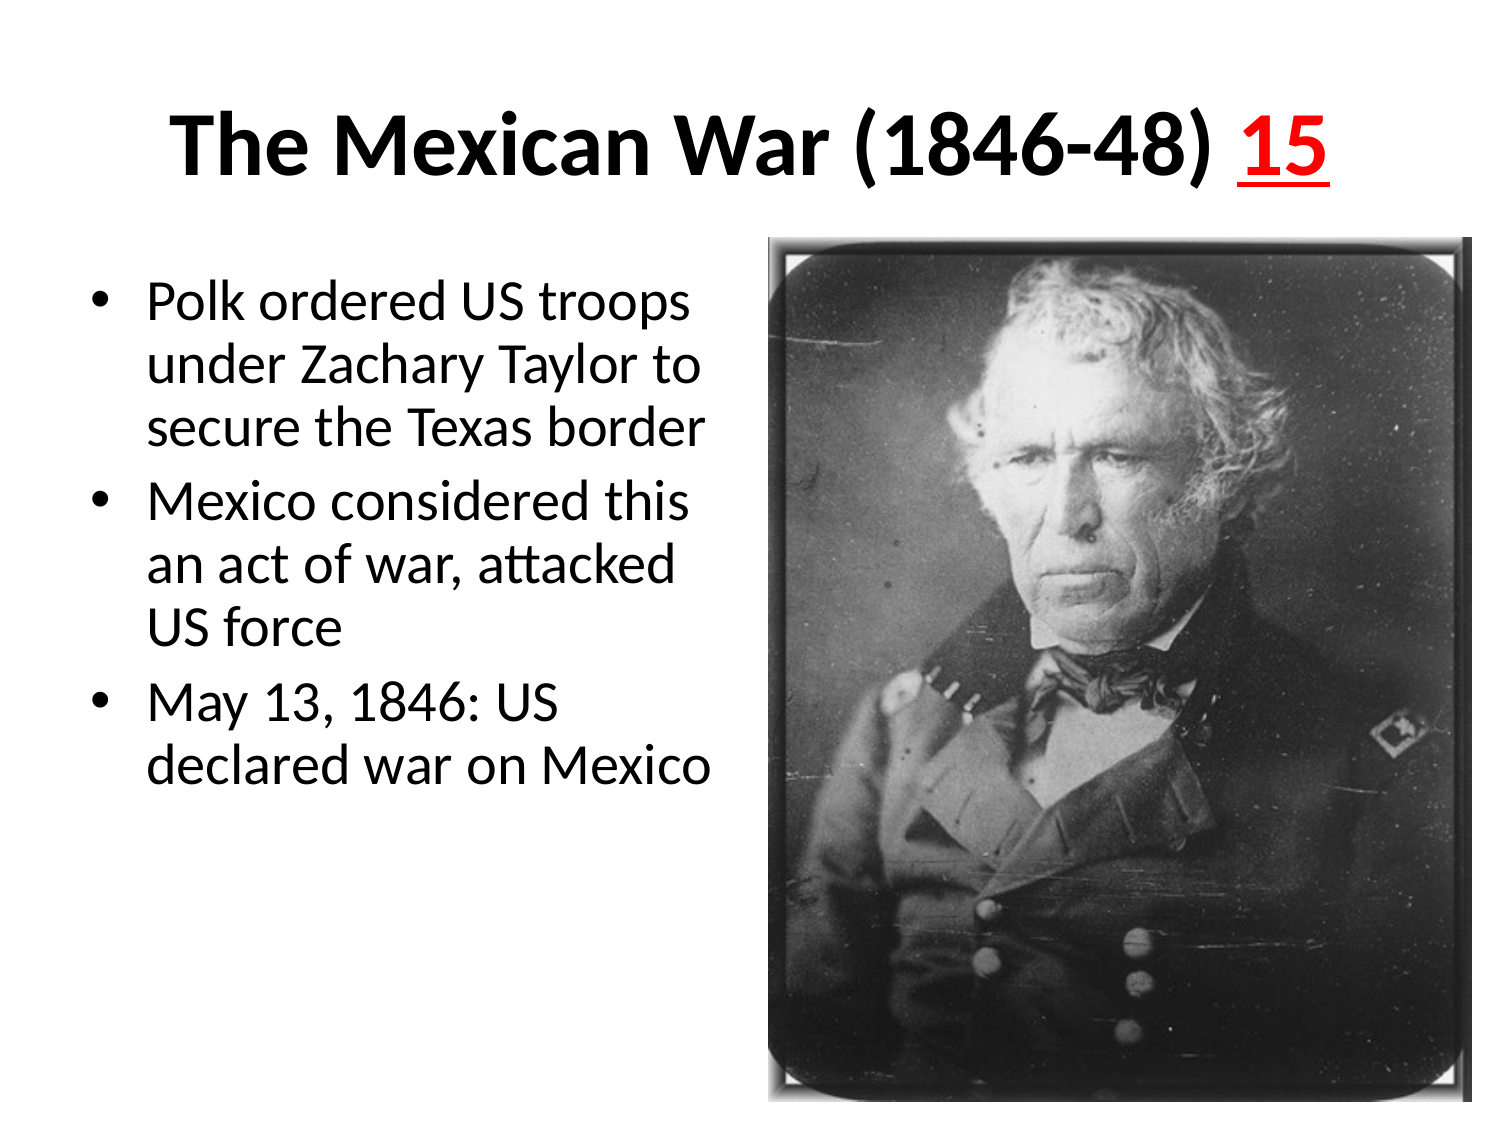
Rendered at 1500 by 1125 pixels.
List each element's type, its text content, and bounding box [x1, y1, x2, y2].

picture [768, 237, 1473, 1102]
list Polk ordered US troops under Zachary Taylor to secure the Texas border Mexico considered this an act of war, attacked US force May 13, 1846: US declared war on Mexico [75, 262, 738, 1006]
title The Mexican War (1846-48) 15 [75, 45, 1425, 233]
